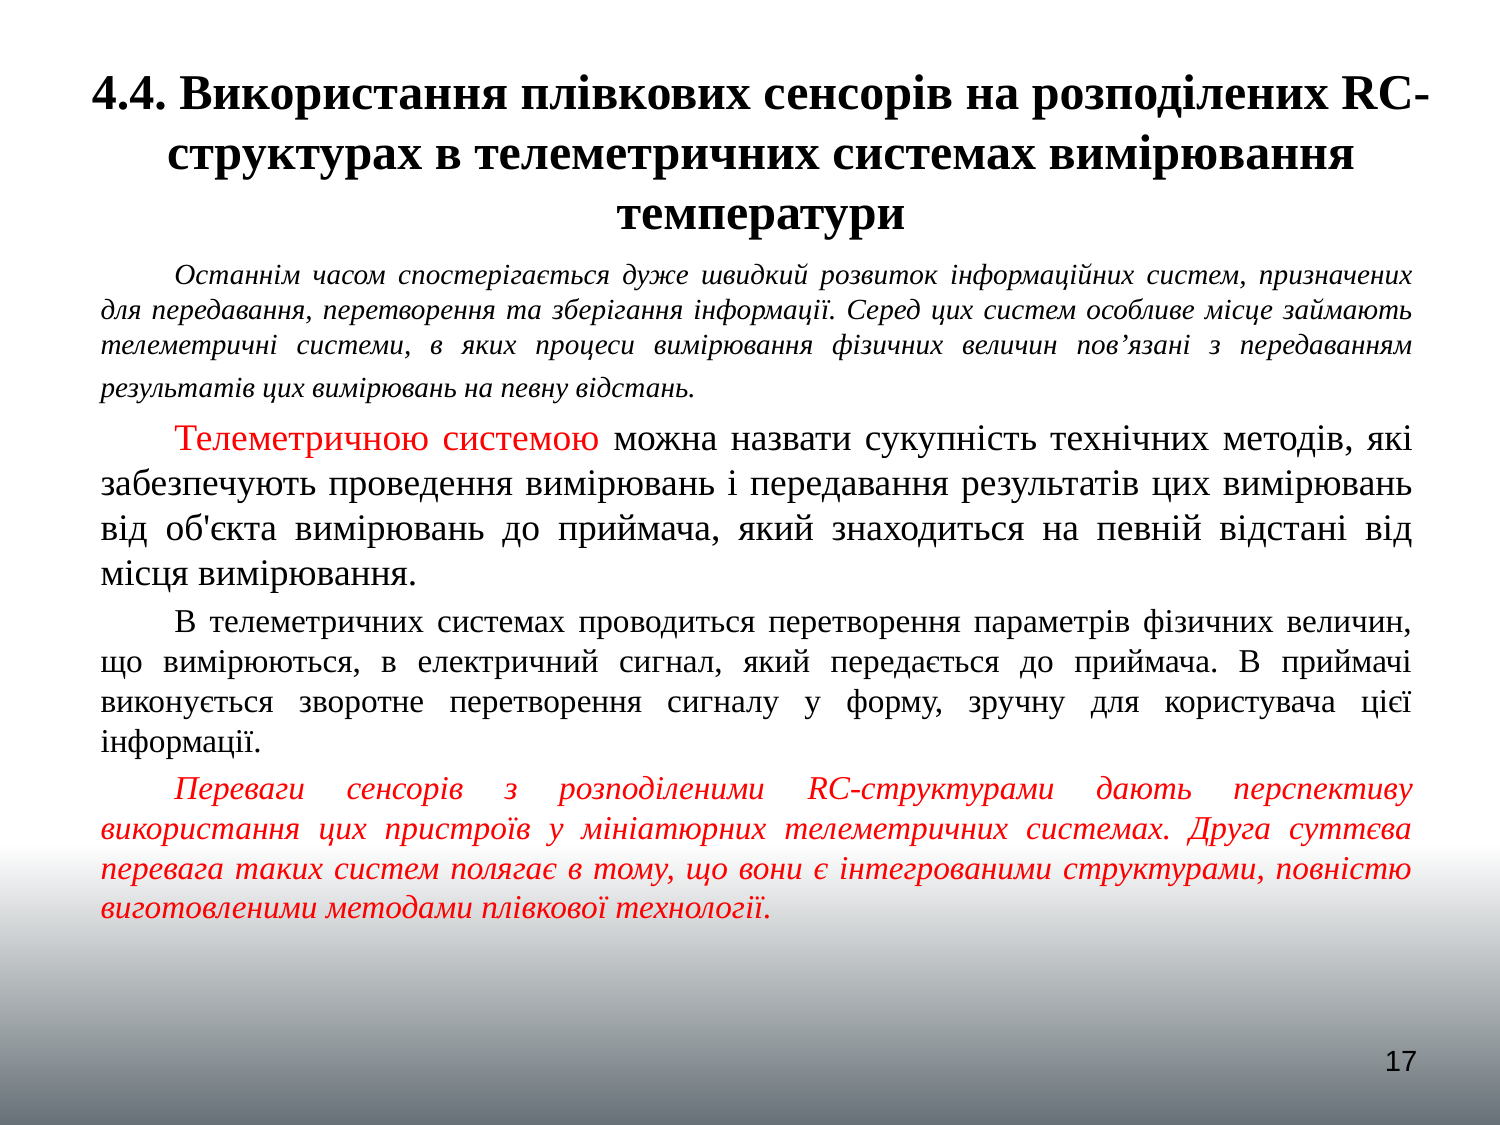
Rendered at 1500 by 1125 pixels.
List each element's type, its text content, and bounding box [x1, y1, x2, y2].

subtitle Останнім часом спостерігається дуже швидкий розвиток інформаційних систем, призначених для передавання, перетворення та зберігання інформації. Серед цих систем особливе місце займають телеметричні системи, в яких процеси вимірювання фізичних величин пов’язані з передаванням результатів цих вимірювань на певну відстань. Телеметричною системою можна назвати сукупність технічних методів, які забезпечують проведення вимірювань і передавання результатів цих вимірювань від об'єкта вимірювань до приймача, який знаходиться на певній відстані від місця вимірювання. В телеметричних системах проводиться перетворення параметрів фізичних величин, що вимірюються, в електричний сигнал, який передається до приймача. В приймачі виконується зворотне перетворення сигналу у форму, зручну для користувача цієї інформації. Переваги сенсорів з розподіленими RС-структурами дають перспективу використання цих пристроїв у мініатюрних телеметричних системах. Друга суттєва перевага таких систем полягає в тому, що вони є інтегрованими структурами, повністю виготовленими методами плівкової технології. [85, 248, 1429, 1004]
slide_number 17 [1332, 1034, 1433, 1092]
title 4.4. Використання плівкових сенсорів на розподілених RС-структурах в телеметричних системах вимірювання температури [70, 60, 1452, 239]
